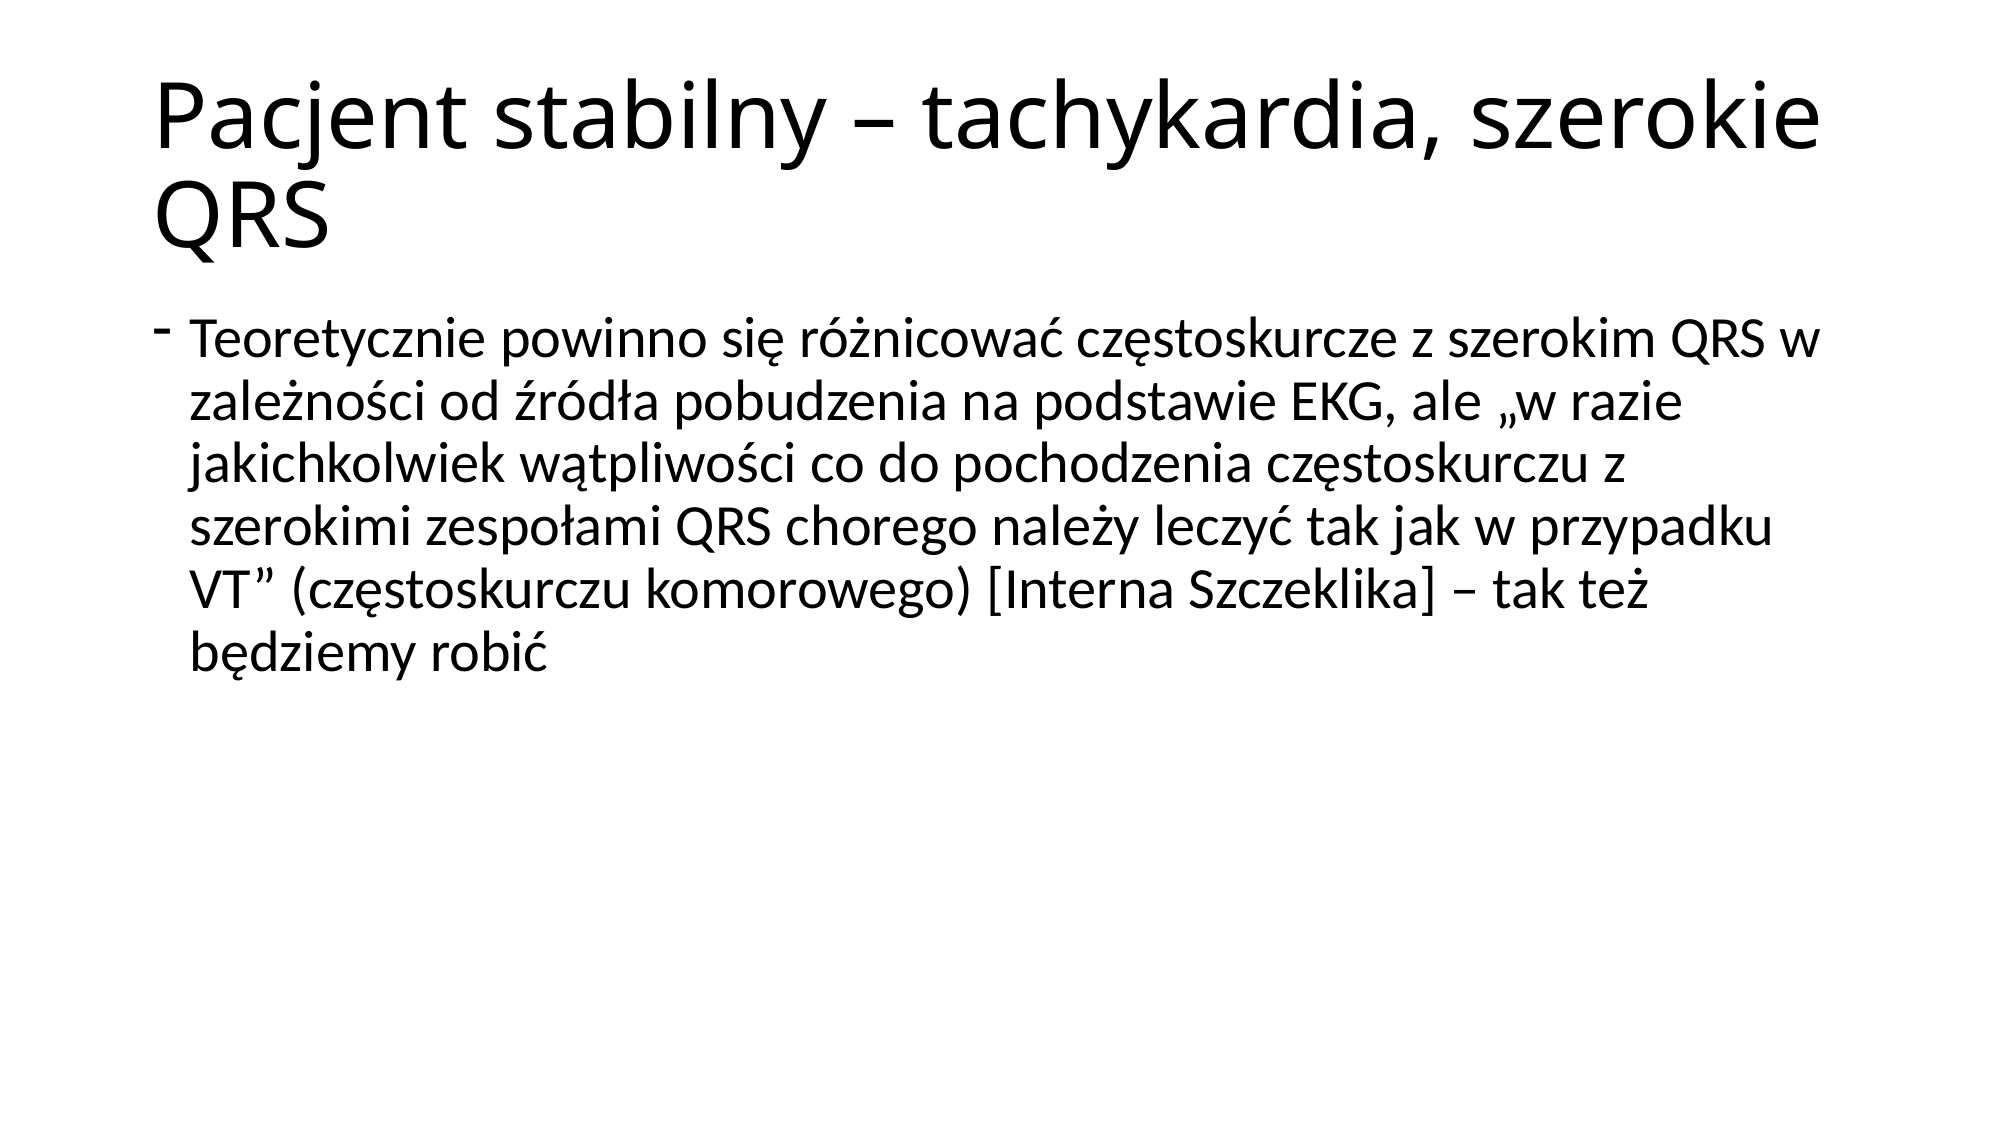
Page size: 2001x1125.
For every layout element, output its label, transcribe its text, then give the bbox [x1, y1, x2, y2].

list Teoretycznie powinno się różnicować częstoskurcze z szerokim QRS w zależności od źródła pobudzenia na podstawie EKG, ale „w razie jakichkolwiek wątpliwości co do pochodzenia częstoskurczu z szerokimi zespołami QRS chorego należy leczyć tak jak w przypadku VT” (częstoskurczu komorowego) [Interna Szczeklika] – tak też będziemy robić [137, 299, 1863, 1014]
title Pacjent stabilny – tachykardia, szerokie QRS [137, 59, 1863, 278]
